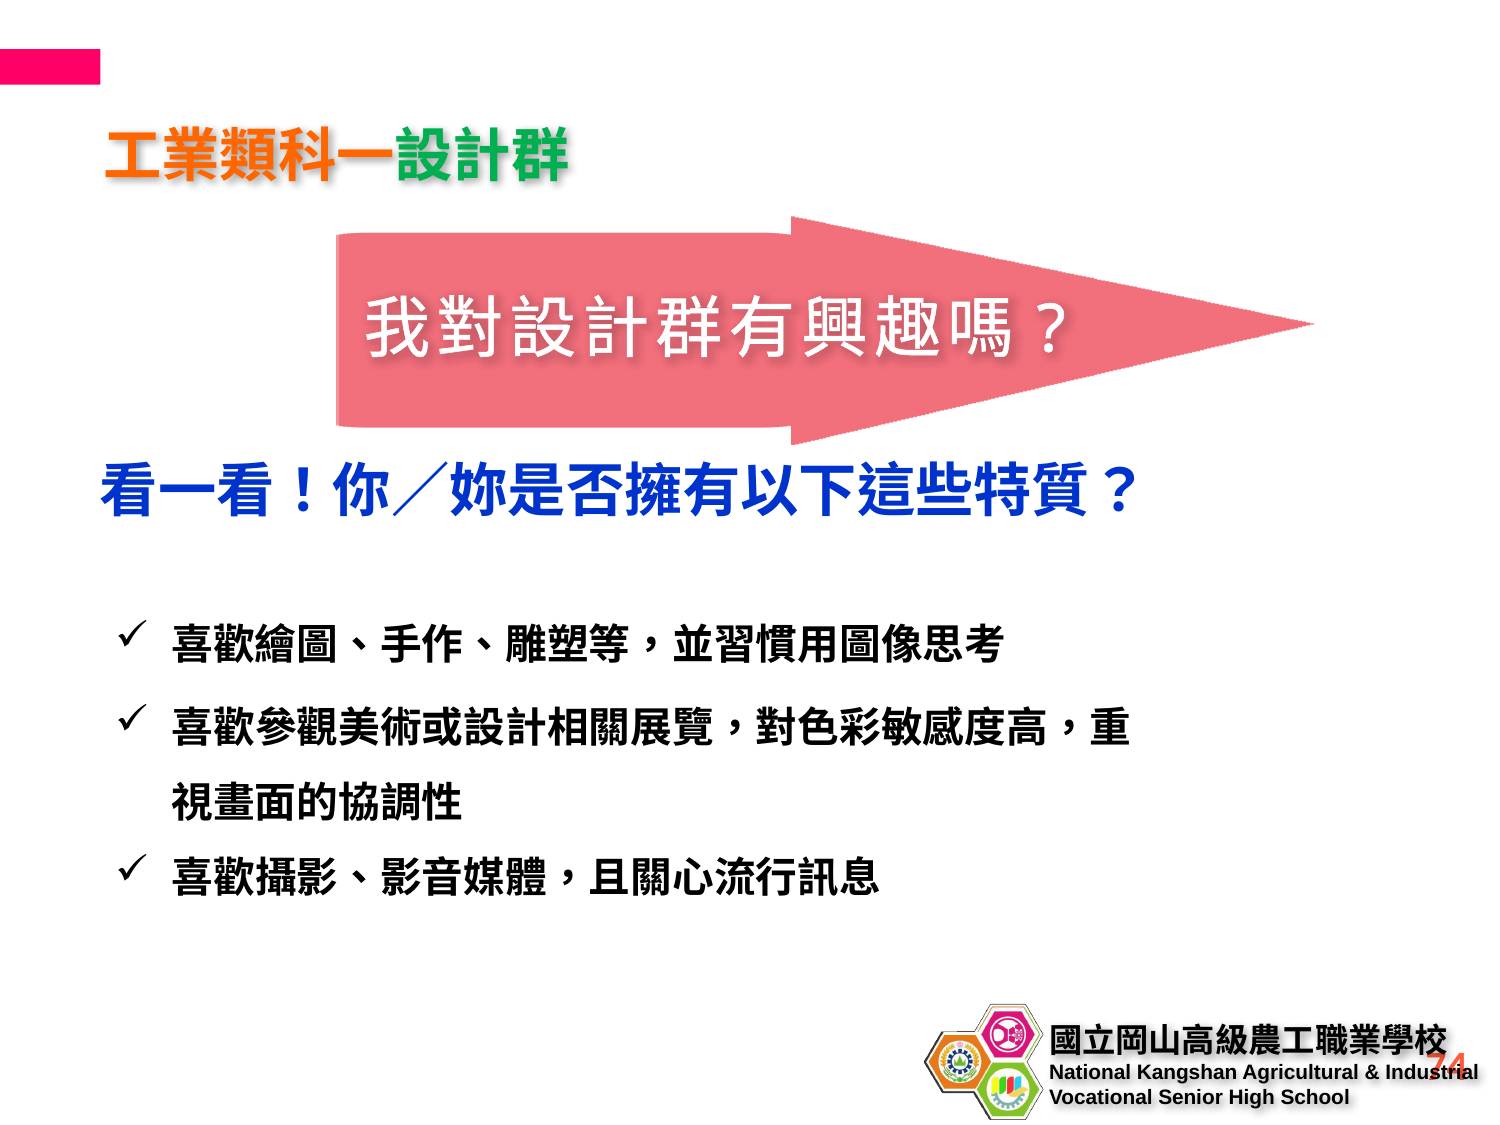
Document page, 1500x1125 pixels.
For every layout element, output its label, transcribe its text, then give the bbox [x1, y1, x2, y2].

text_box 喜歡繪圖、手作、雕塑等，並習慣用圖像思考 喜歡參觀美術或設計相關展覽，對色彩敏感度高，重視畫面的協調性 喜歡攝影、影音媒體，且關心流行訊息 [100, 584, 1151, 965]
text_box 國立岡山高級農工職業學校 National Kangshan Agricultural & Industrial Vocational Senior High School [1046, 1011, 1500, 1117]
text_box [0, 48, 101, 86]
title 看一看！你／妳是否擁有以下這些特質？ [85, 447, 1436, 539]
text_box 工業類科一設計群 [88, 111, 797, 207]
picture [921, 999, 1046, 1124]
picture [336, 216, 1314, 445]
